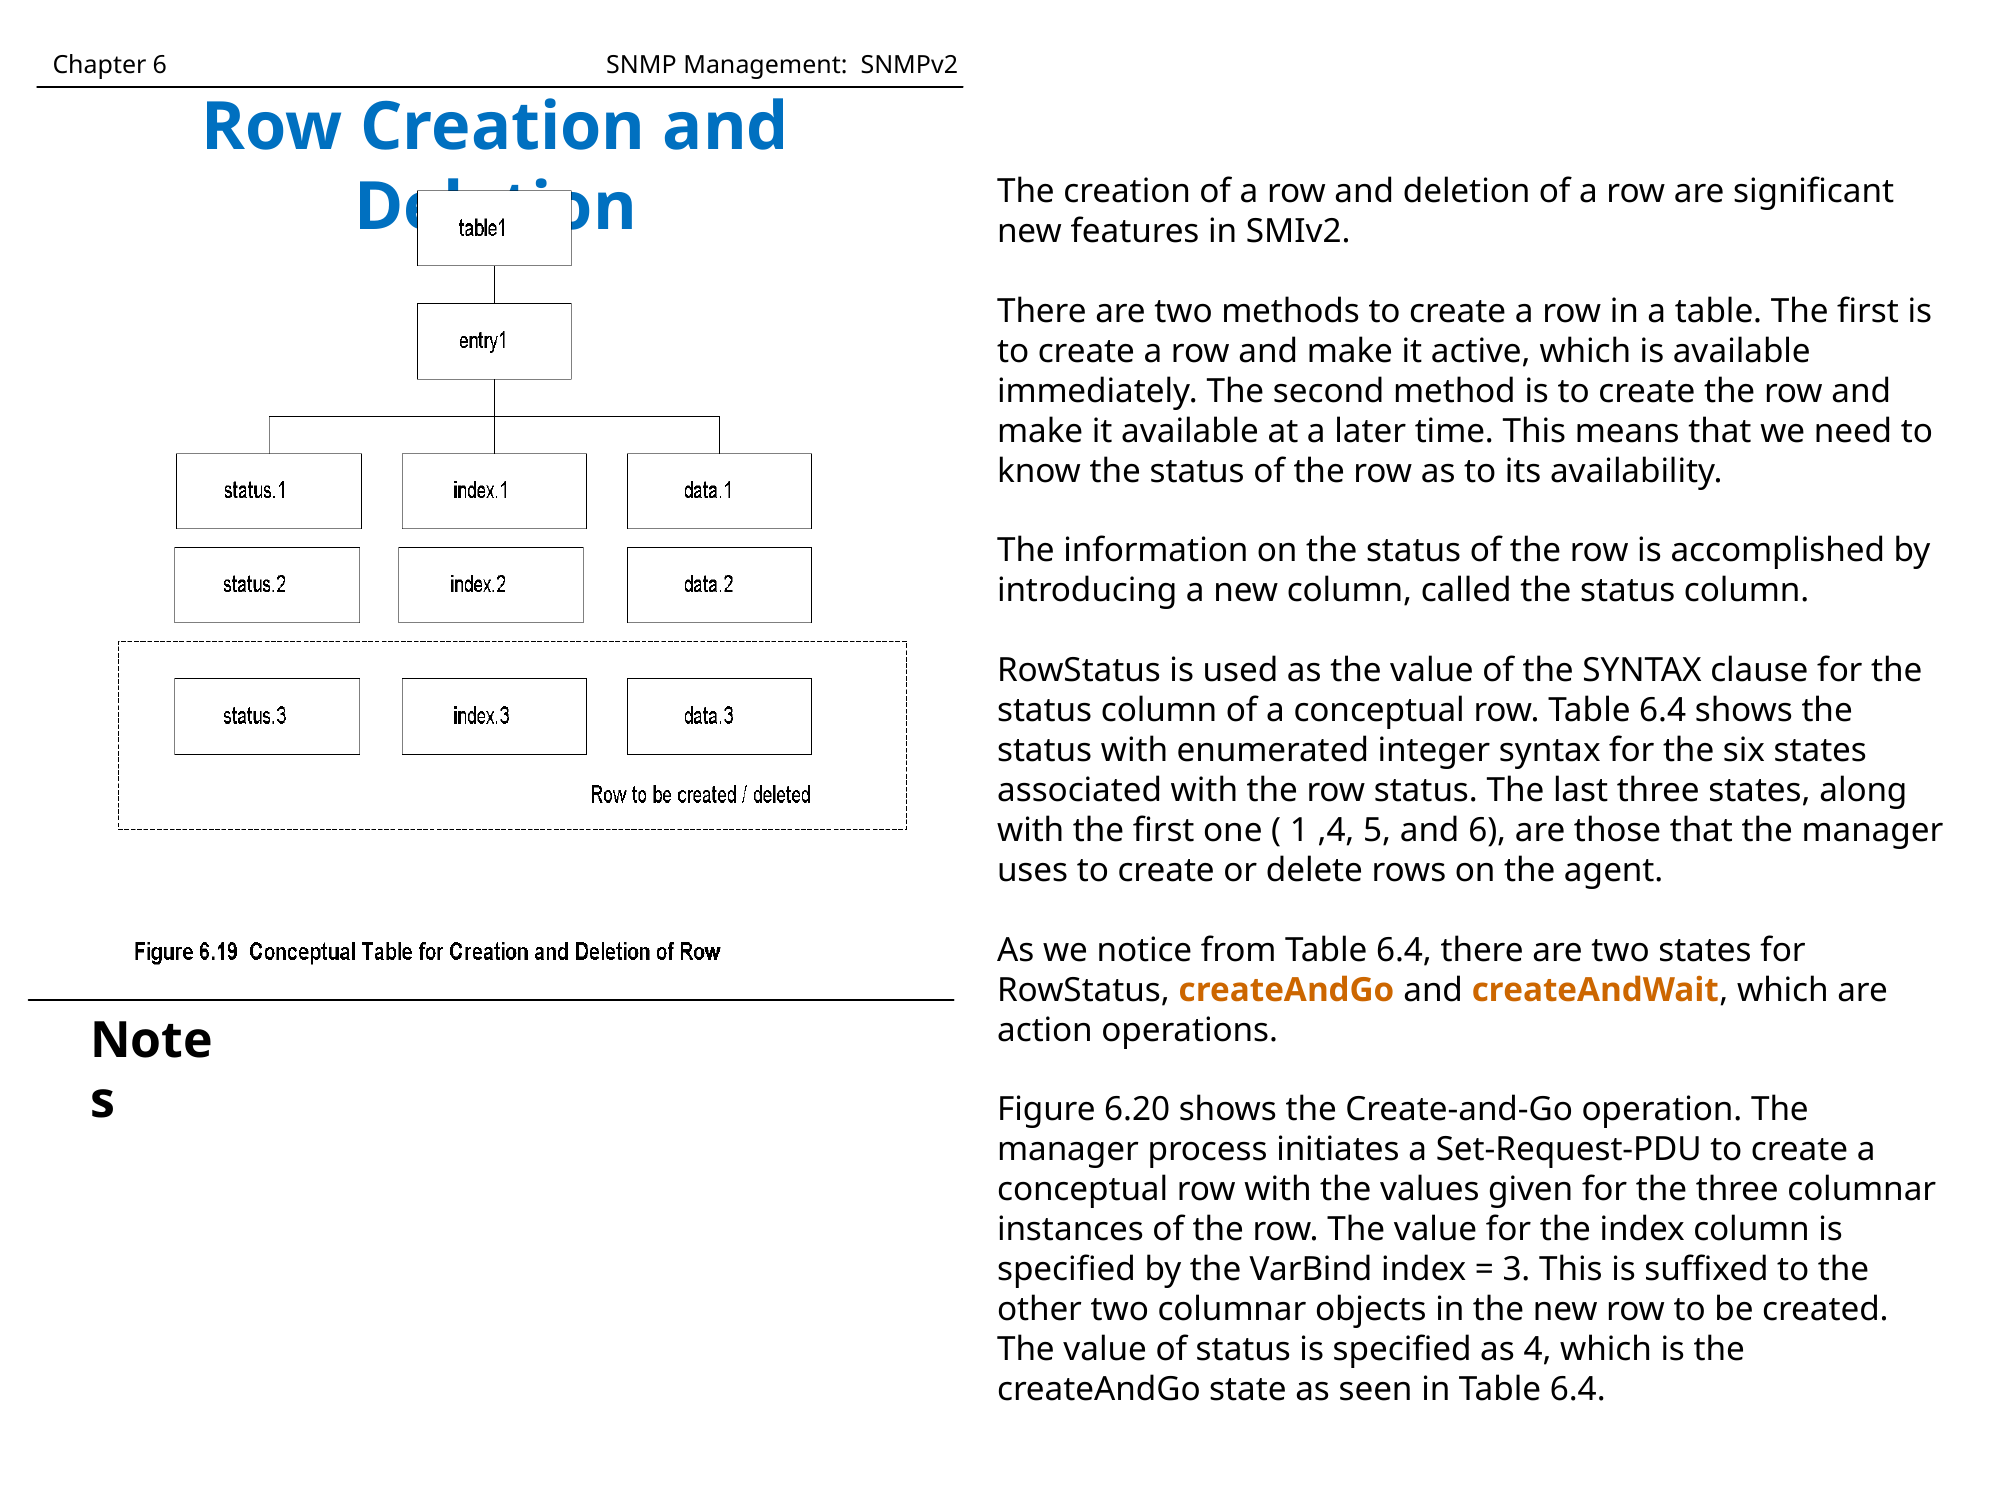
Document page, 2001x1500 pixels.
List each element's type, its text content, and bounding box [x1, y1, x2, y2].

text_box Chapter 6 SNMP Management: SNMPv2 [37, 40, 975, 86]
text_box Row Creation and Deletion [37, 96, 954, 171]
text_box The creation of a row and deletion of a row are significant new features in SMIv2. There are two methods to create a row in a table. The first is to create a row and make it active, which is available immediately. The second method is to create the row and make it available at a later time. This means that we need to know the status of the row as to its availability. The information on the status of the row is accomplished by introducing a new column, called the status column. RowStatus is used as the value of the SYNTAX clause for the status column of a conceptual row. Table 6.4 shows the status with enumerated integer syntax for the six states associated with the row status. The last three states, along with the first one ( 1 ,4, 5, and 6), are those that the manager uses to create or delete rows on the agent. As we notice from Table 6.4, there are two states for RowStatus, createAndGo and createAndWait, which are action operations. Figure 6.20 shows the Create-and-Go operation. The manager process initiates a Set-Request-PDU to create a conceptual row with the values given for the three columnar instances of the row. The value for the index column is specified by the VarBind index = 3. This is suffixed to the other two columnar objects in the new row to be created. The value of status is specified as 4, which is the createAndGo state as seen in Table 6.4. [982, 161, 1972, 1415]
picture [111, 187, 910, 985]
text_box Notes [0, 999, 250, 1075]
